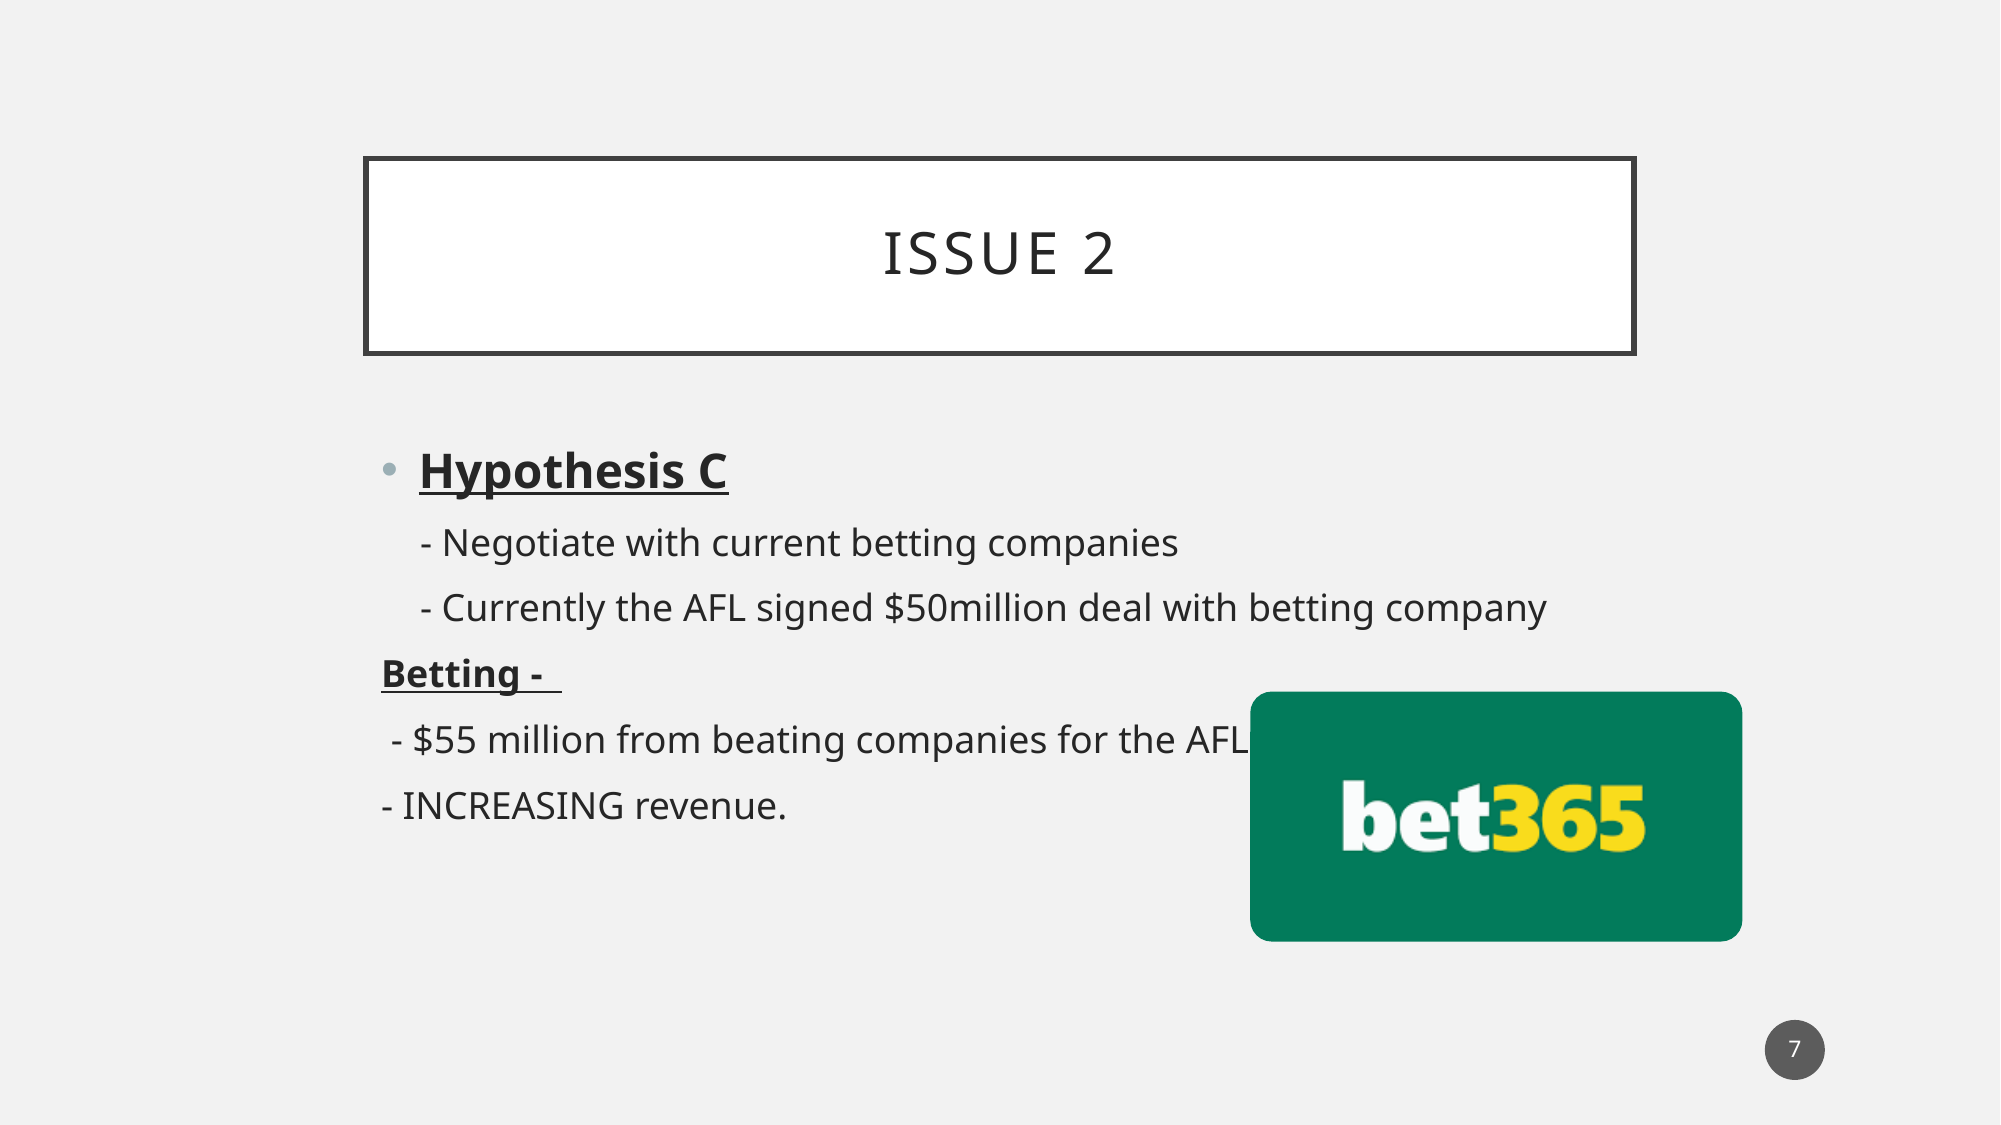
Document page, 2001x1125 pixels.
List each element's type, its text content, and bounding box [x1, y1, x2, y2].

slide_number 7 [1764, 1019, 1825, 1080]
title Issue 2 [363, 156, 1637, 356]
list Hypothesis C - Negotiate with current betting companies - Currently the AFL signed $50million deal with betting company Betting - - $55 million from beating companies for the AFL. - INCREASING revenue. [366, 432, 1634, 942]
picture [1250, 691, 1743, 942]
